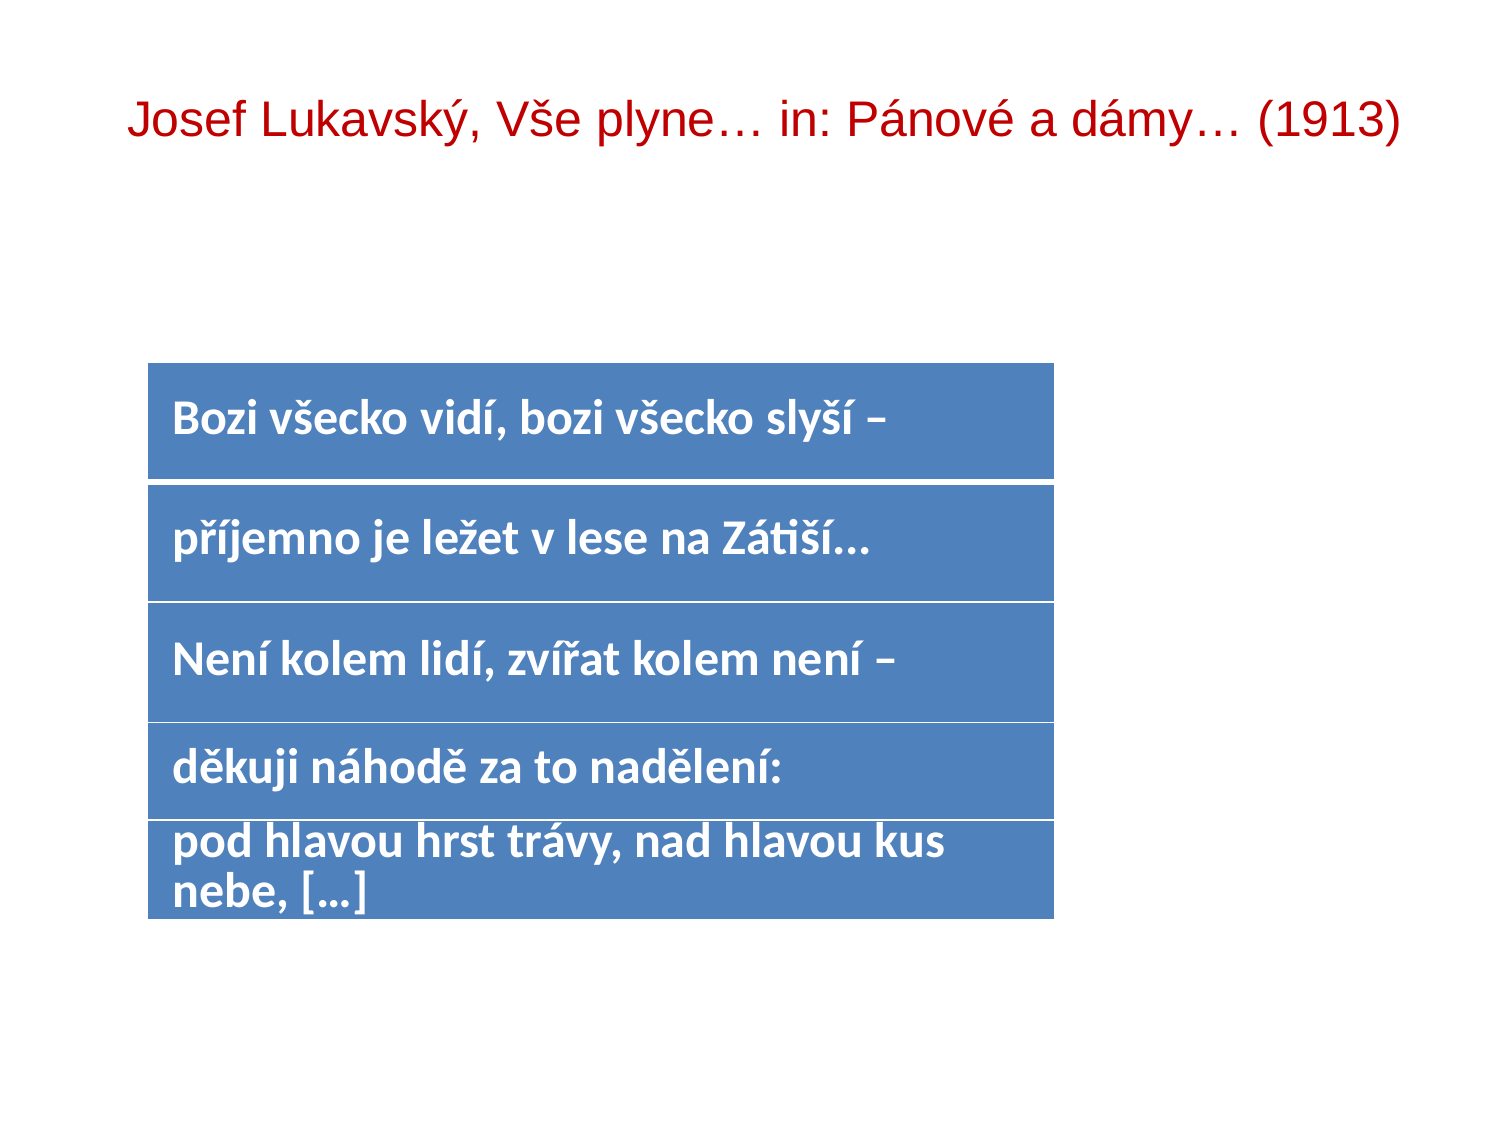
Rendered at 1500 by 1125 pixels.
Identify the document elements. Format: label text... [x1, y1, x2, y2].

table_cell děkuji náhodě za to nadělení: [148, 723, 1054, 819]
text_box Josef Lukavský, Vše plyne… in: Pánové a dámy… (1913) [112, 78, 1470, 199]
table_header Bozi všecko vidí, bozi všecko slyší – [148, 363, 1054, 479]
table_cell příjemno je ležet v lese na Zátiší... [148, 485, 1054, 601]
table_cell pod hlavou hrst trávy, nad hlavou kus nebe, […] [148, 821, 1054, 919]
table_cell Není kolem lidí, zvířat kolem není – [148, 603, 1054, 722]
